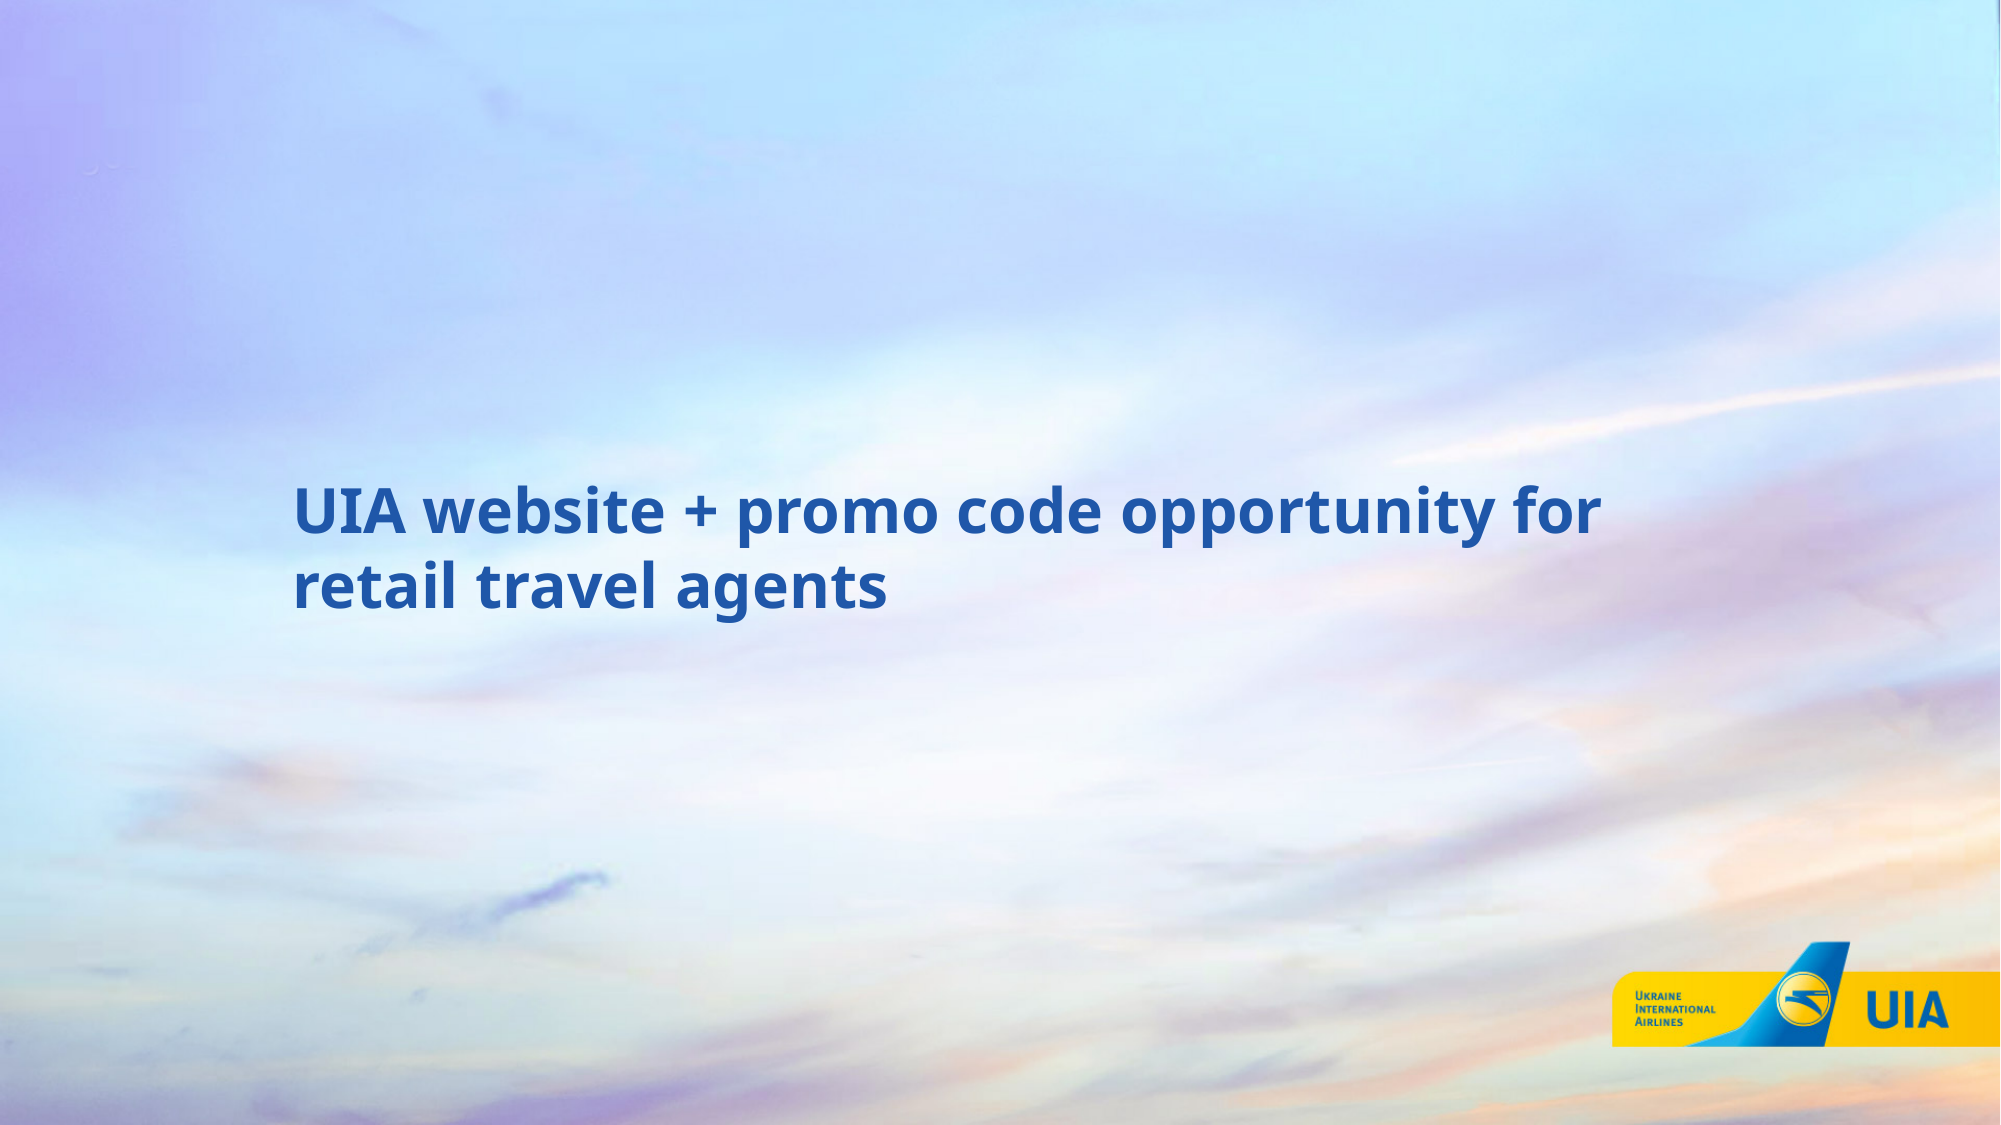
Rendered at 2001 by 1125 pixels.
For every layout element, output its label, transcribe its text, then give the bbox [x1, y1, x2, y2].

picture [0, 0, 2001, 1125]
text_box UIA website + promo code opportunity for retail travel agents [277, 446, 1667, 646]
